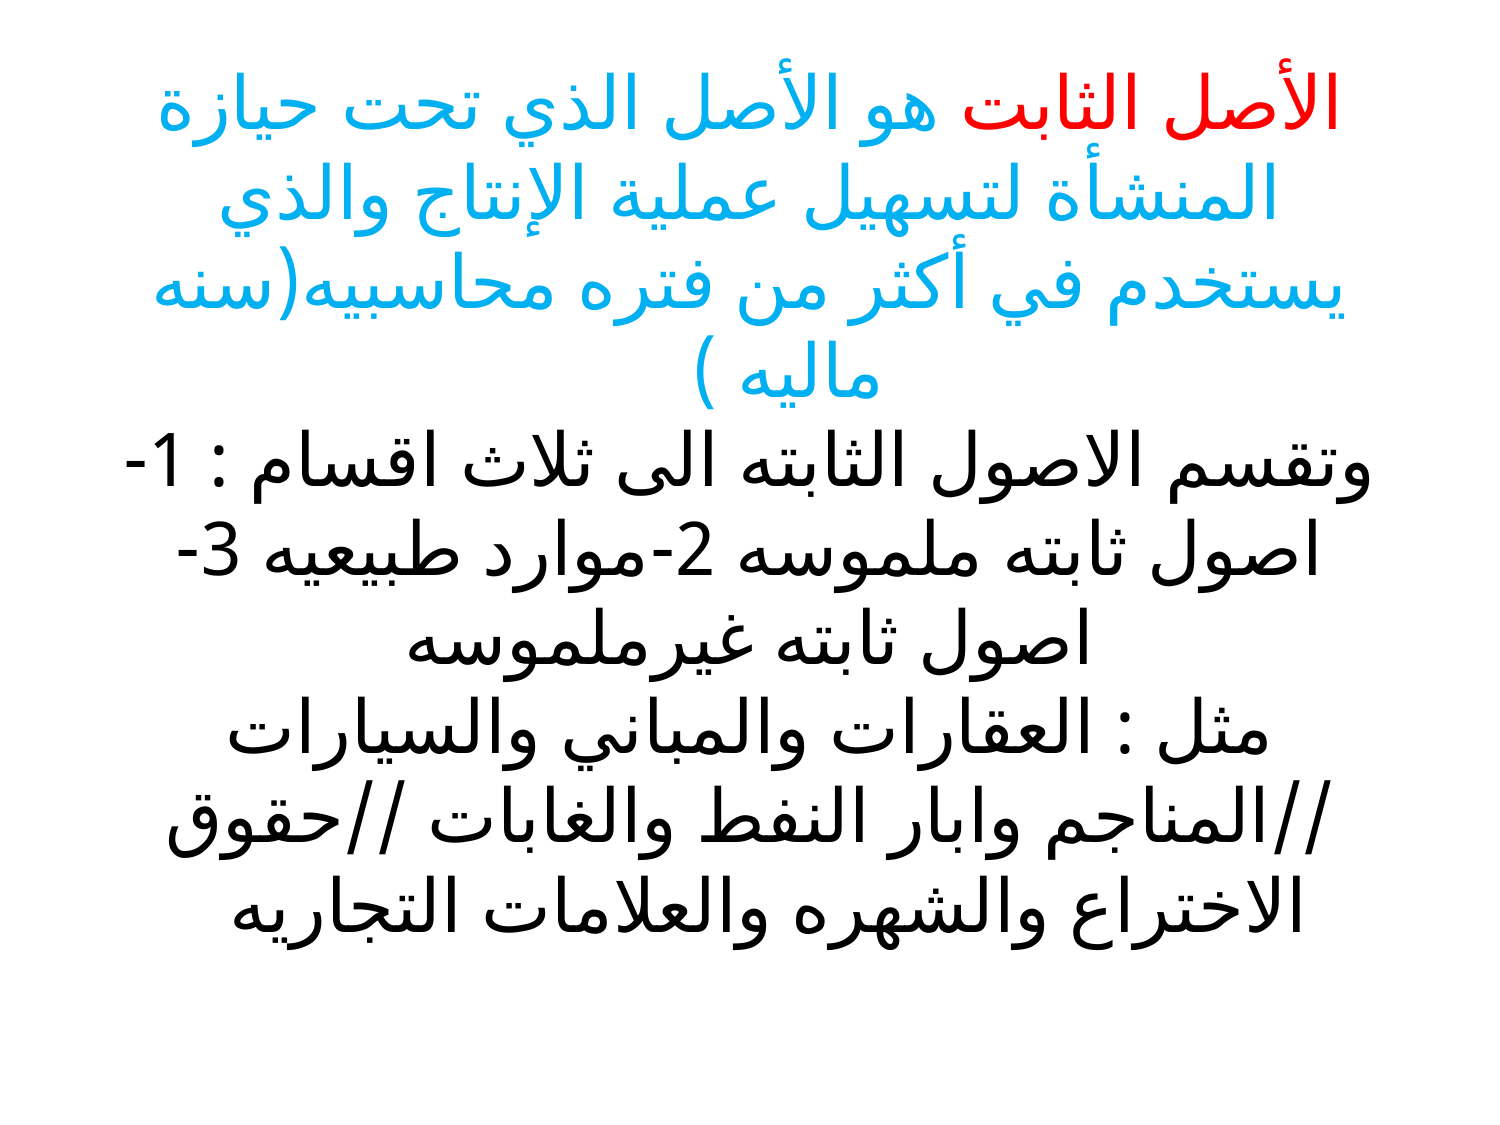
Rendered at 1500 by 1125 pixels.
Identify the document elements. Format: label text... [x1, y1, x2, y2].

title الأصل الثابت هو الأصل الذي تحت حيازة المنشأة لتسهيل عملية الإنتاج والذي يستخدم في أكثر من فتره محاسبيه(سنه ماليه ) وتقسم الاصول الثابته الى ثلاث اقسام : 1-اصول ثابته ملموسه 2-موارد طبيعيه 3- اصول ثابته غيرملموسه مثل : العقارات والمباني والسيارات //المناجم وابار النفط والغابات //حقوق الاختراع والشهره والعلامات التجاريه [75, 45, 1425, 1047]
